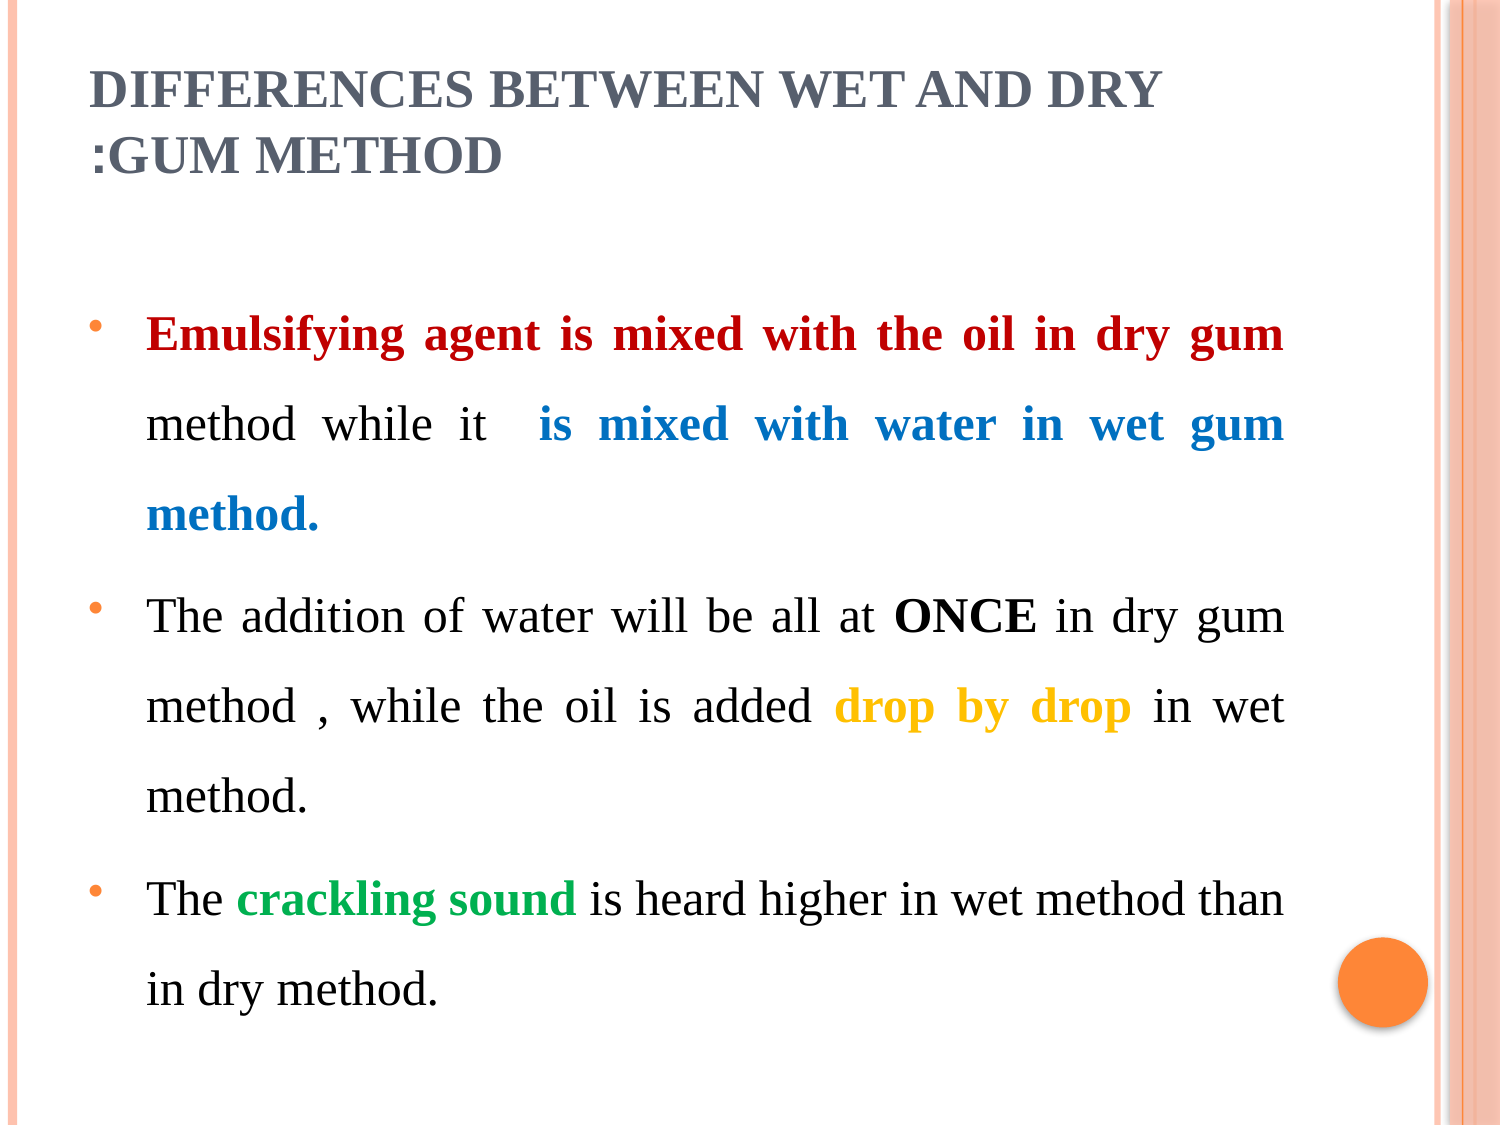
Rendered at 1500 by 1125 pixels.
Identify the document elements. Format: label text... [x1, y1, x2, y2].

title Differences between wet and dry gum method: [75, 45, 1300, 233]
list Emulsifying agent is mixed with the oil in dry gum method while it is mixed with water in wet gum method. The addition of water will be all at ONCE in dry gum method , while the oil is added drop by drop in wet method. The crackling sound is heard higher in wet method than in dry method. [75, 262, 1300, 1062]
